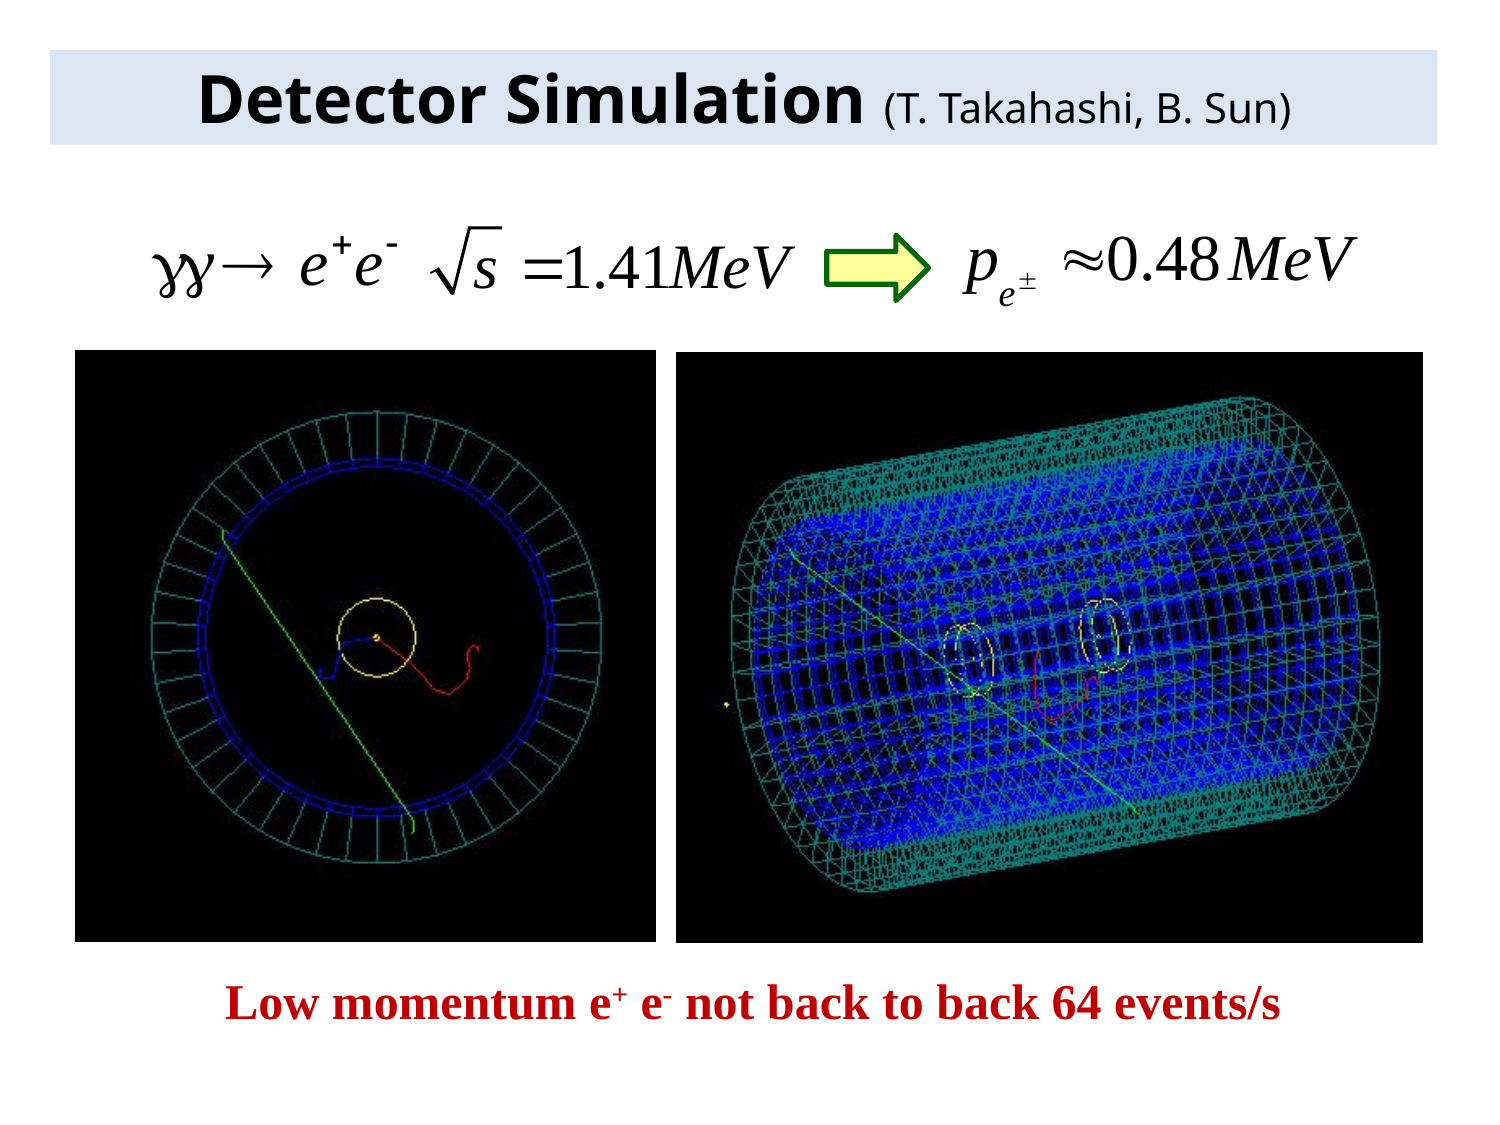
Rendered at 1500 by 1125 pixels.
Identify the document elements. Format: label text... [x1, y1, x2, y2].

text_box [824, 233, 931, 303]
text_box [947, 214, 1372, 319]
picture [676, 351, 1423, 943]
text_box Detector Simulation (T. Takahashi, B. Sun) [50, 49, 1438, 145]
picture [75, 350, 657, 942]
text_box Low momentum e+ e- not back to back 64 events/s [191, 962, 1309, 1038]
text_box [422, 214, 809, 311]
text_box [141, 214, 422, 313]
